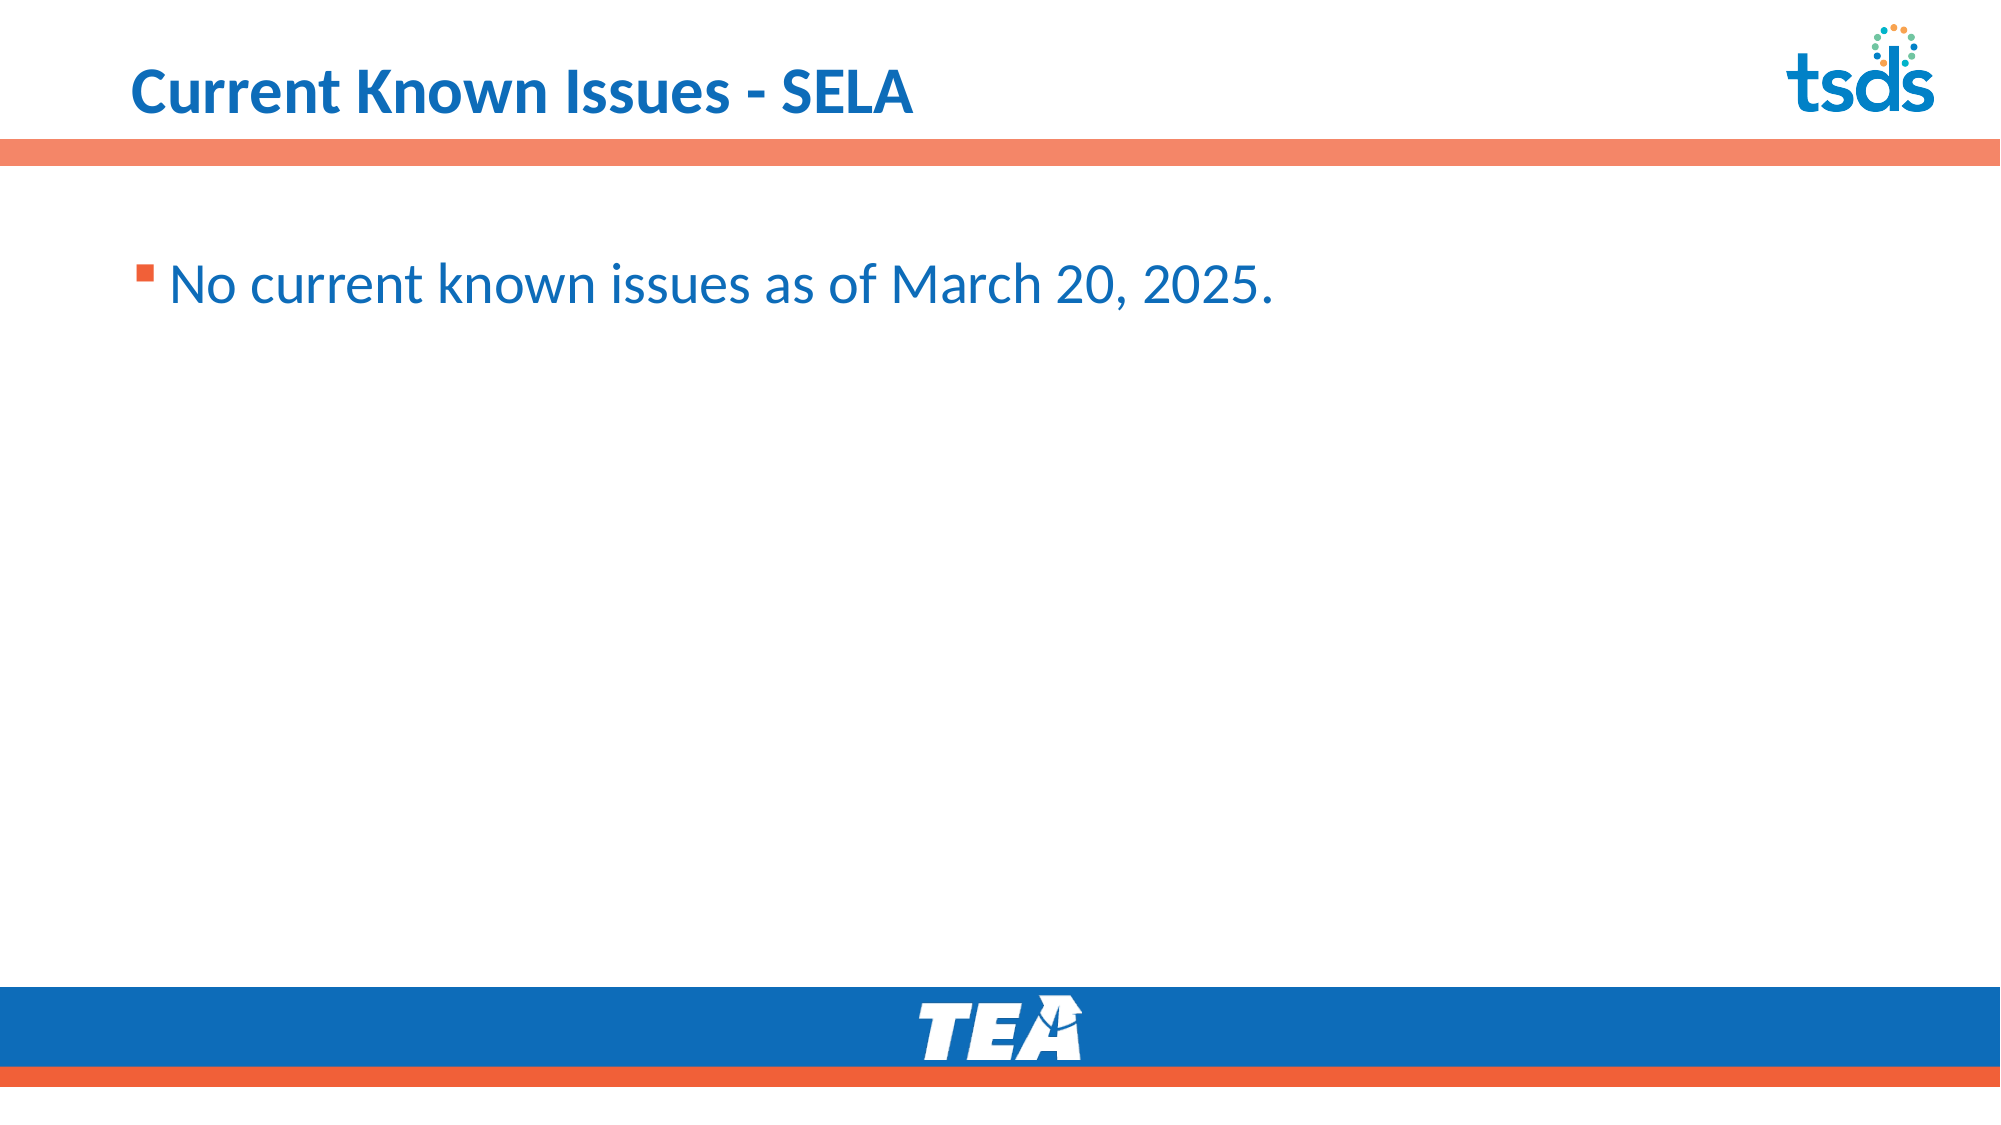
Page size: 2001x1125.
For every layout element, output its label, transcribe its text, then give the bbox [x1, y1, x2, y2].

list No current known issues as of March 20, 2025. [116, 245, 1860, 960]
picture [918, 994, 1082, 1060]
title Current Known Issues - SELA 1 [116, 25, 1942, 138]
text_box [0, 138, 2000, 167]
